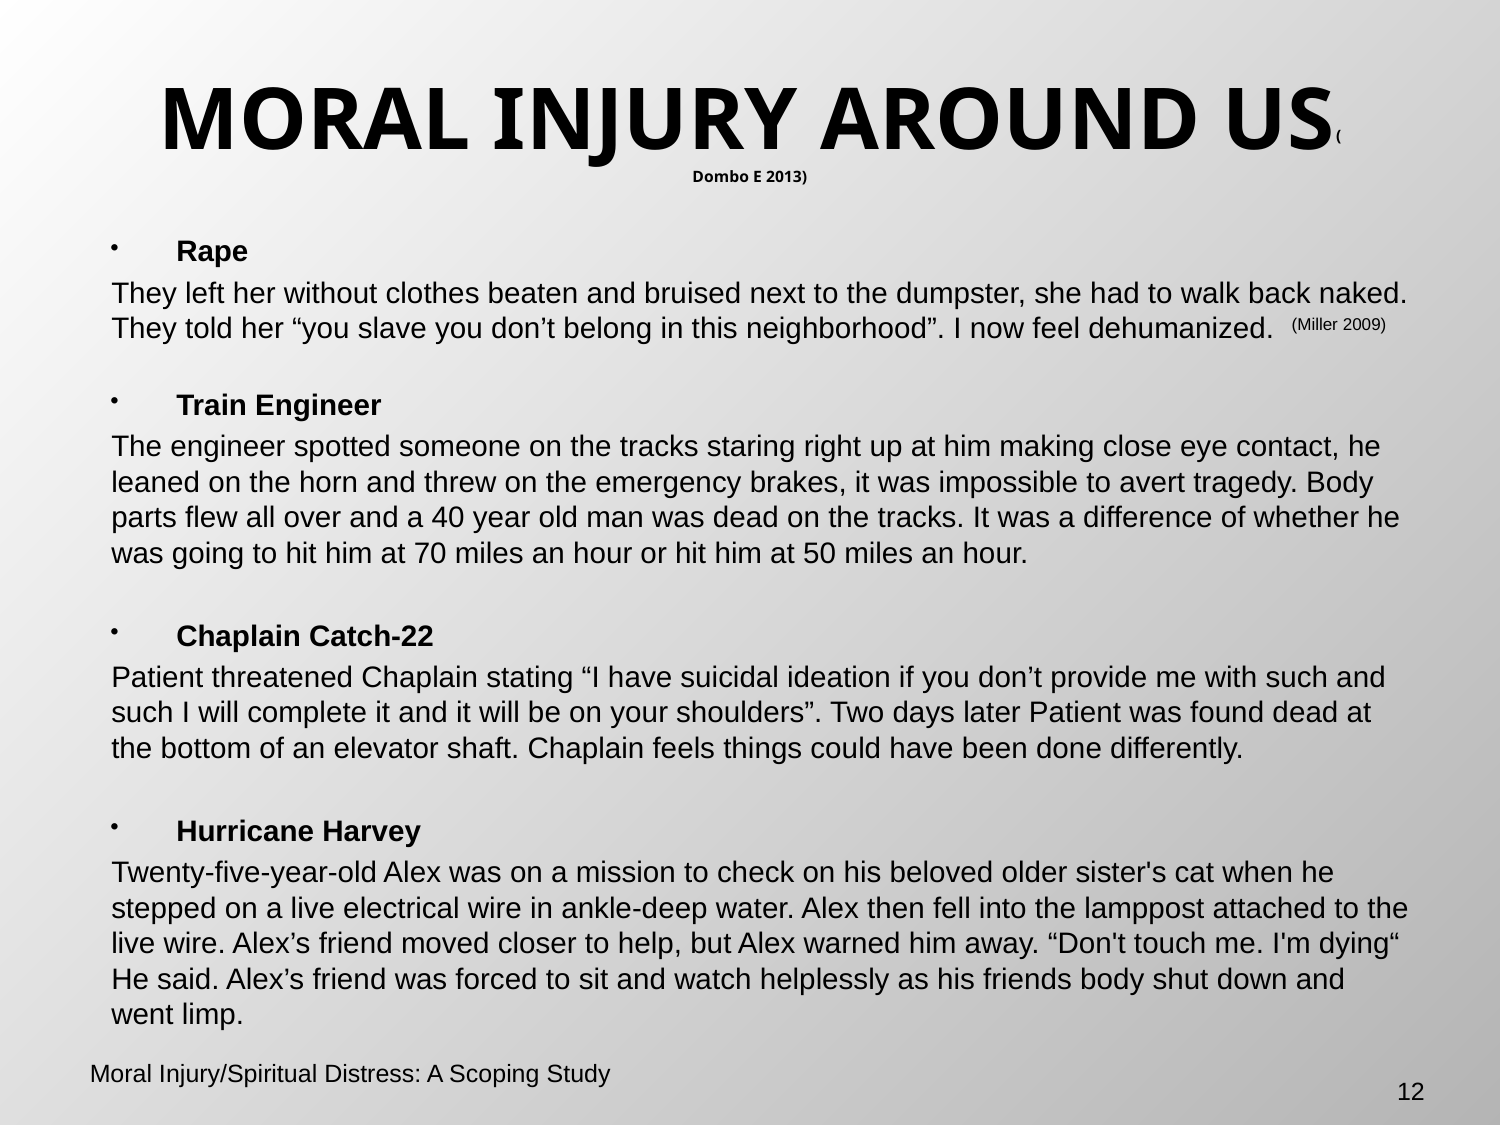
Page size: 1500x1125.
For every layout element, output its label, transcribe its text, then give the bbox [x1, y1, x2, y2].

list Rape They left her without clothes beaten and bruised next to the dumpster, she had to walk back naked. They told her “you slave you don’t belong in this neighborhood”. I now feel dehumanized. (Miller 2009) Train Engineer The engineer spotted someone on the tracks staring right up at him making close eye contact, he leaned on the horn and threw on the emergency brakes, it was impossible to avert tragedy. Body parts flew all over and a 40 year old man was dead on the tracks. It was a difference of whether he was going to hit him at 70 miles an hour or hit him at 50 miles an hour. Chaplain Catch-22 Patient threatened Chaplain stating “I have suicidal ideation if you don’t provide me with such and such I will complete it and it will be on your shoulders”. Two days later Patient was found dead at the bottom of an elevator shaft. Chaplain feels things could have been done differently. Hurricane Harvey Twenty-five-year-old Alex was on a mission to check on his beloved older sister's cat when he stepped on a live electrical wire in ankle-deep water. Alex then fell into the lamppost attached to the live wire. Alex’s friend moved closer to help, but Alex warned him away. “Don't touch me. I'm dying“ He said. Alex’s friend was forced to sit and watch helplessly as his friends body shut down and went limp. [75, 224, 1425, 1050]
slide_number 12 [1299, 1052, 1425, 1113]
title MORAL INJURY AROUND US( Dombo E 2013) [75, 45, 1425, 213]
slide_number Moral Injury/Spiritual Distress: A Scoping Study [75, 1062, 650, 1125]
